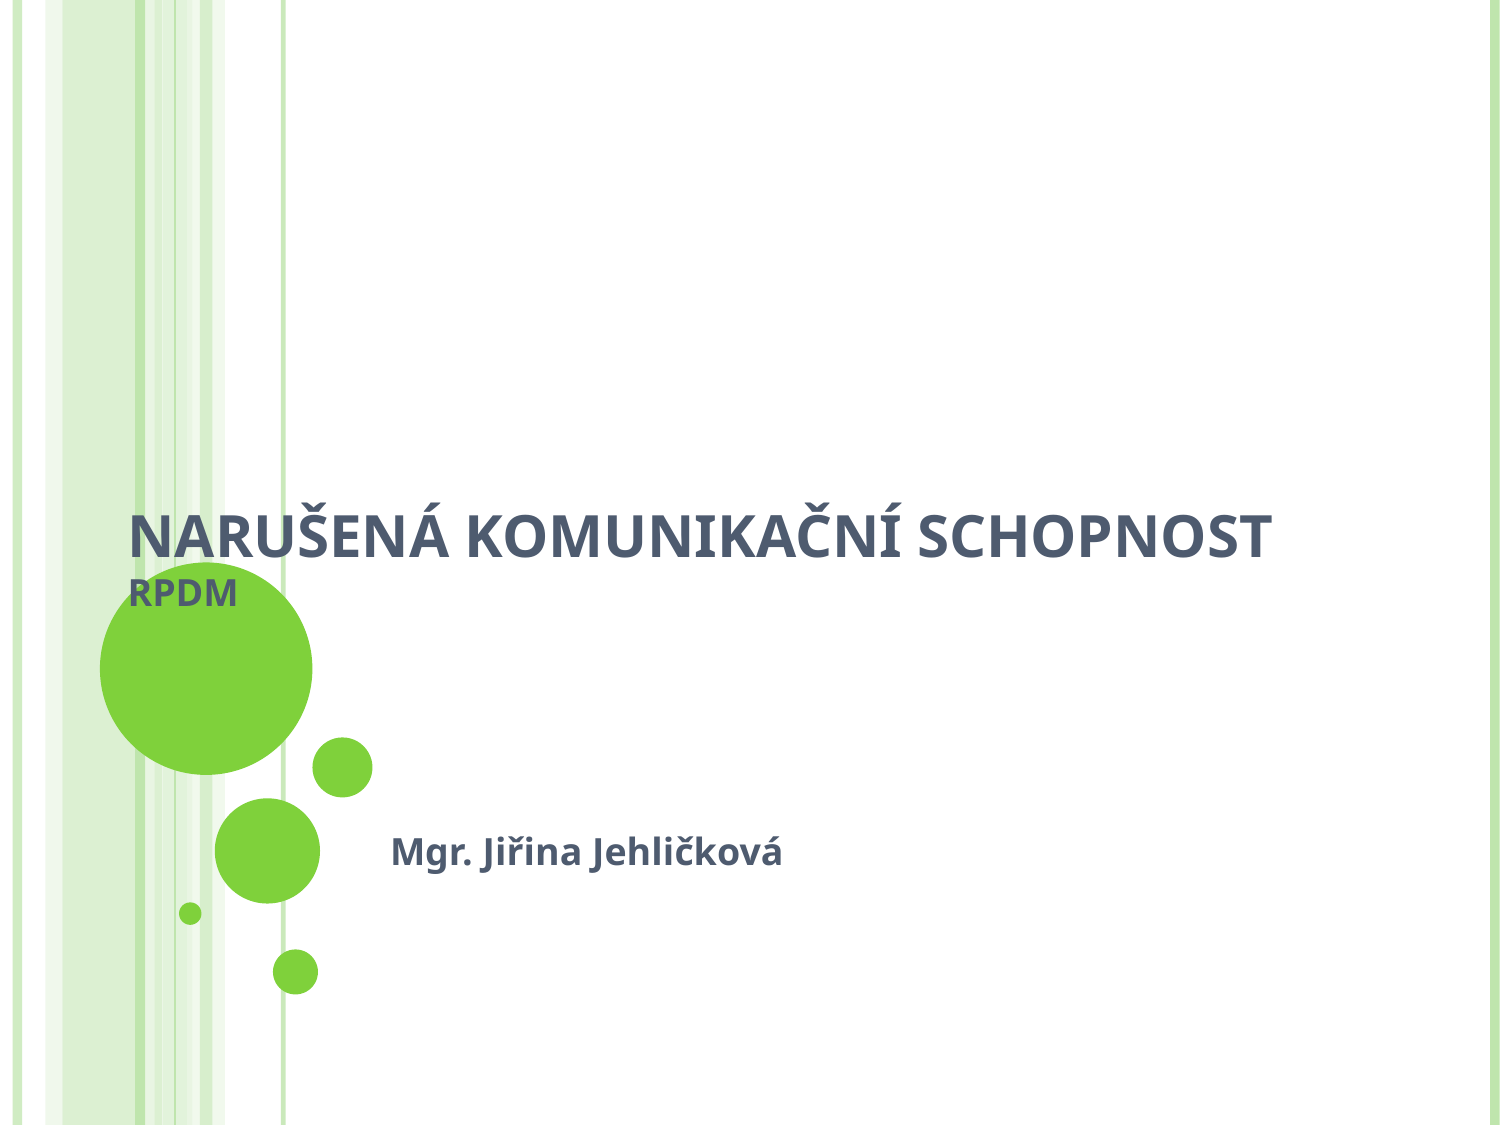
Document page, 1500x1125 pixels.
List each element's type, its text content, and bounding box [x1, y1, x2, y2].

title Narušená komunikační schopnost RPDM [112, 314, 1388, 622]
subtitle Mgr. Jiřina Jehličková [375, 820, 1388, 1046]
